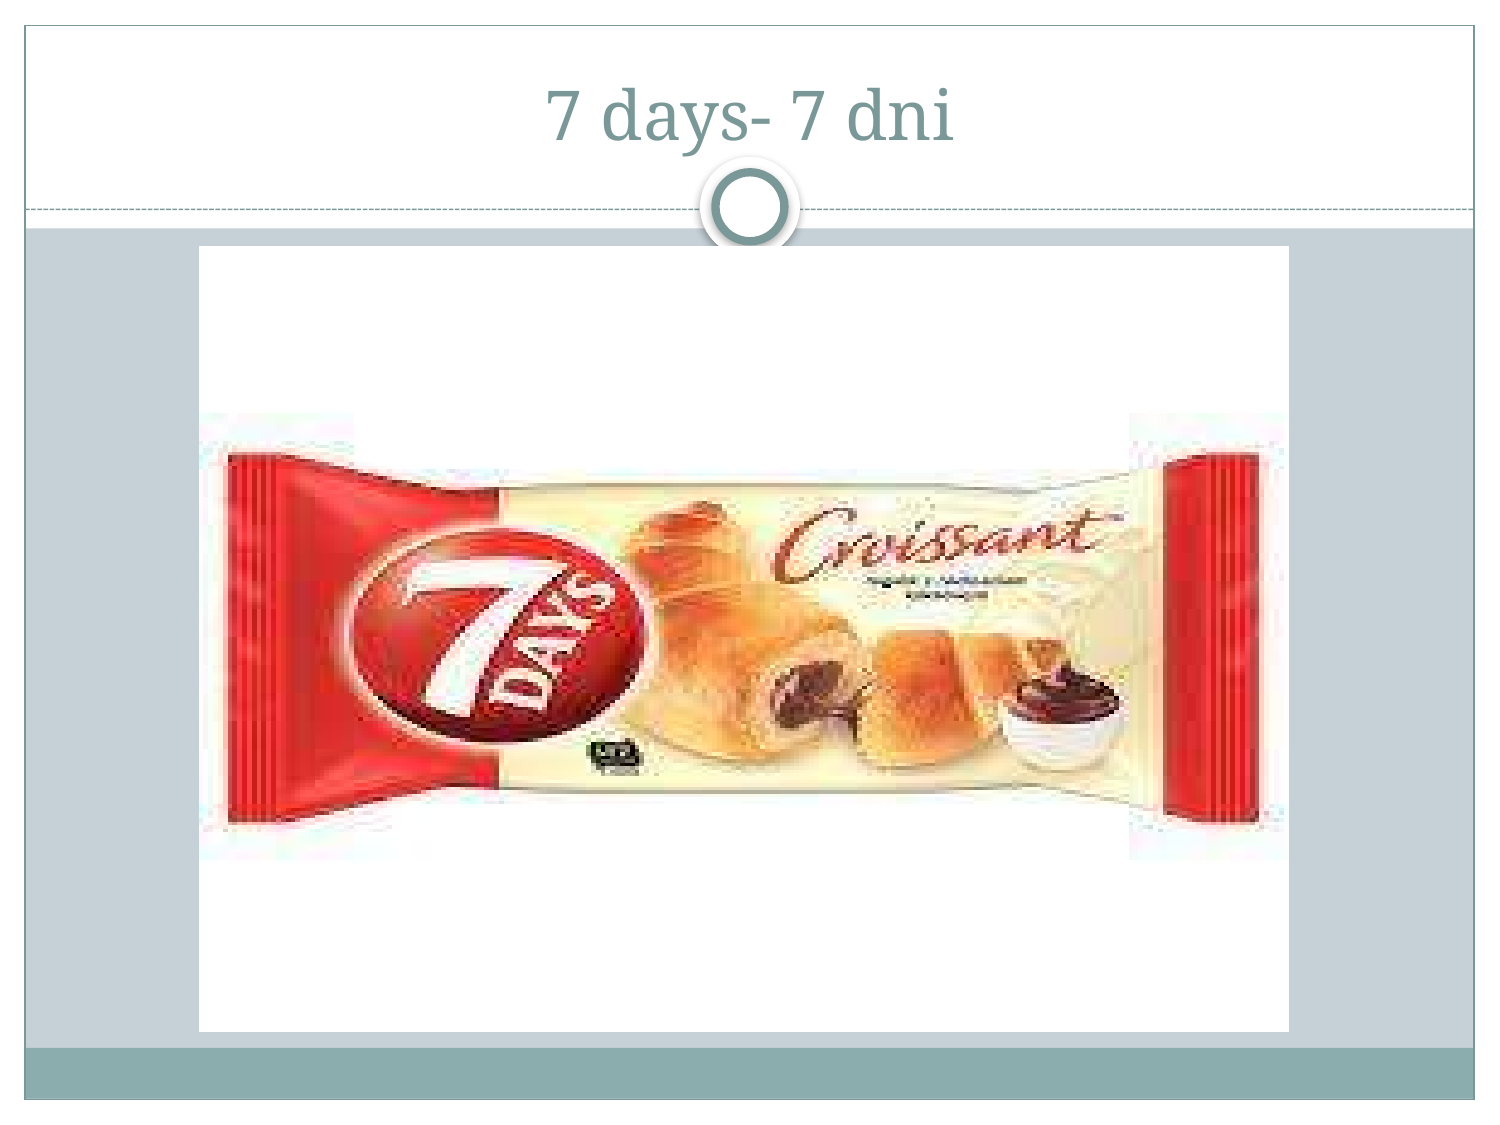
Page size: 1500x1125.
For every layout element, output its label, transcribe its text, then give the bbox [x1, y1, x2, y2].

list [198, 245, 1290, 1032]
title 7 days- 7 dni [49, 37, 1450, 162]
